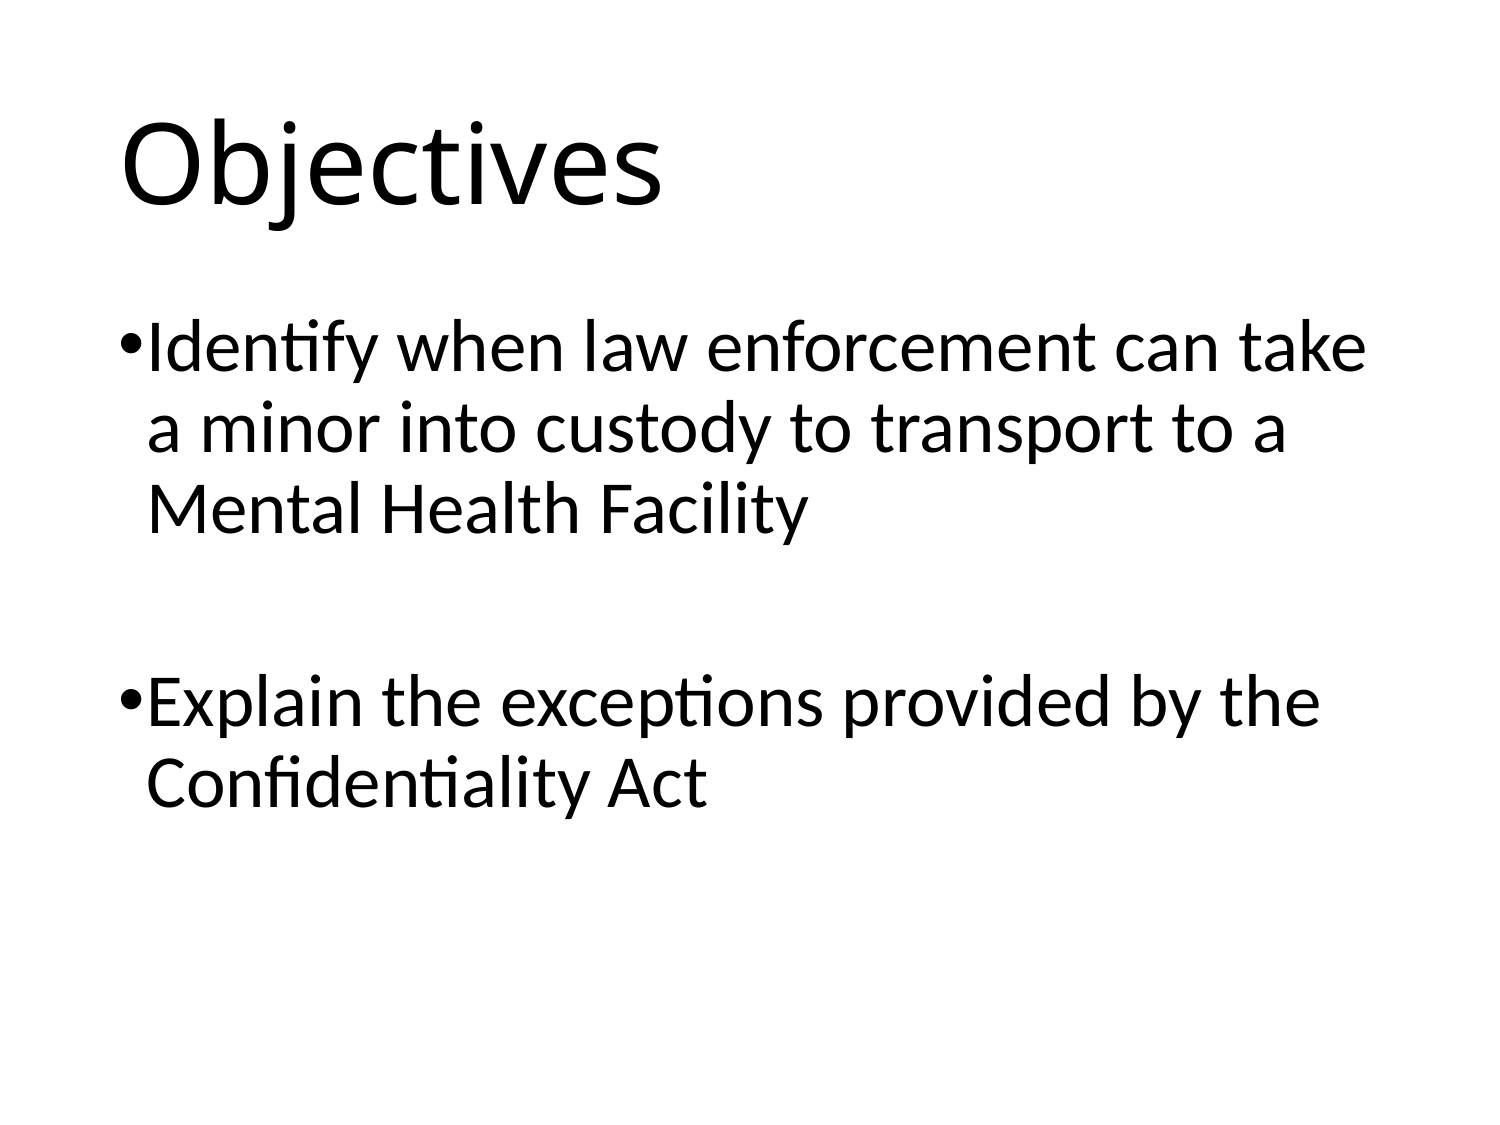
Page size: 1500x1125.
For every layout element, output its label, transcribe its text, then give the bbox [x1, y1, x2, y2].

list Identify when law enforcement can take a minor into custody to transport to a Mental Health Facility Explain the exceptions provided by the Confidentiality Act [103, 299, 1397, 1014]
title Objectives [103, 59, 1397, 278]
